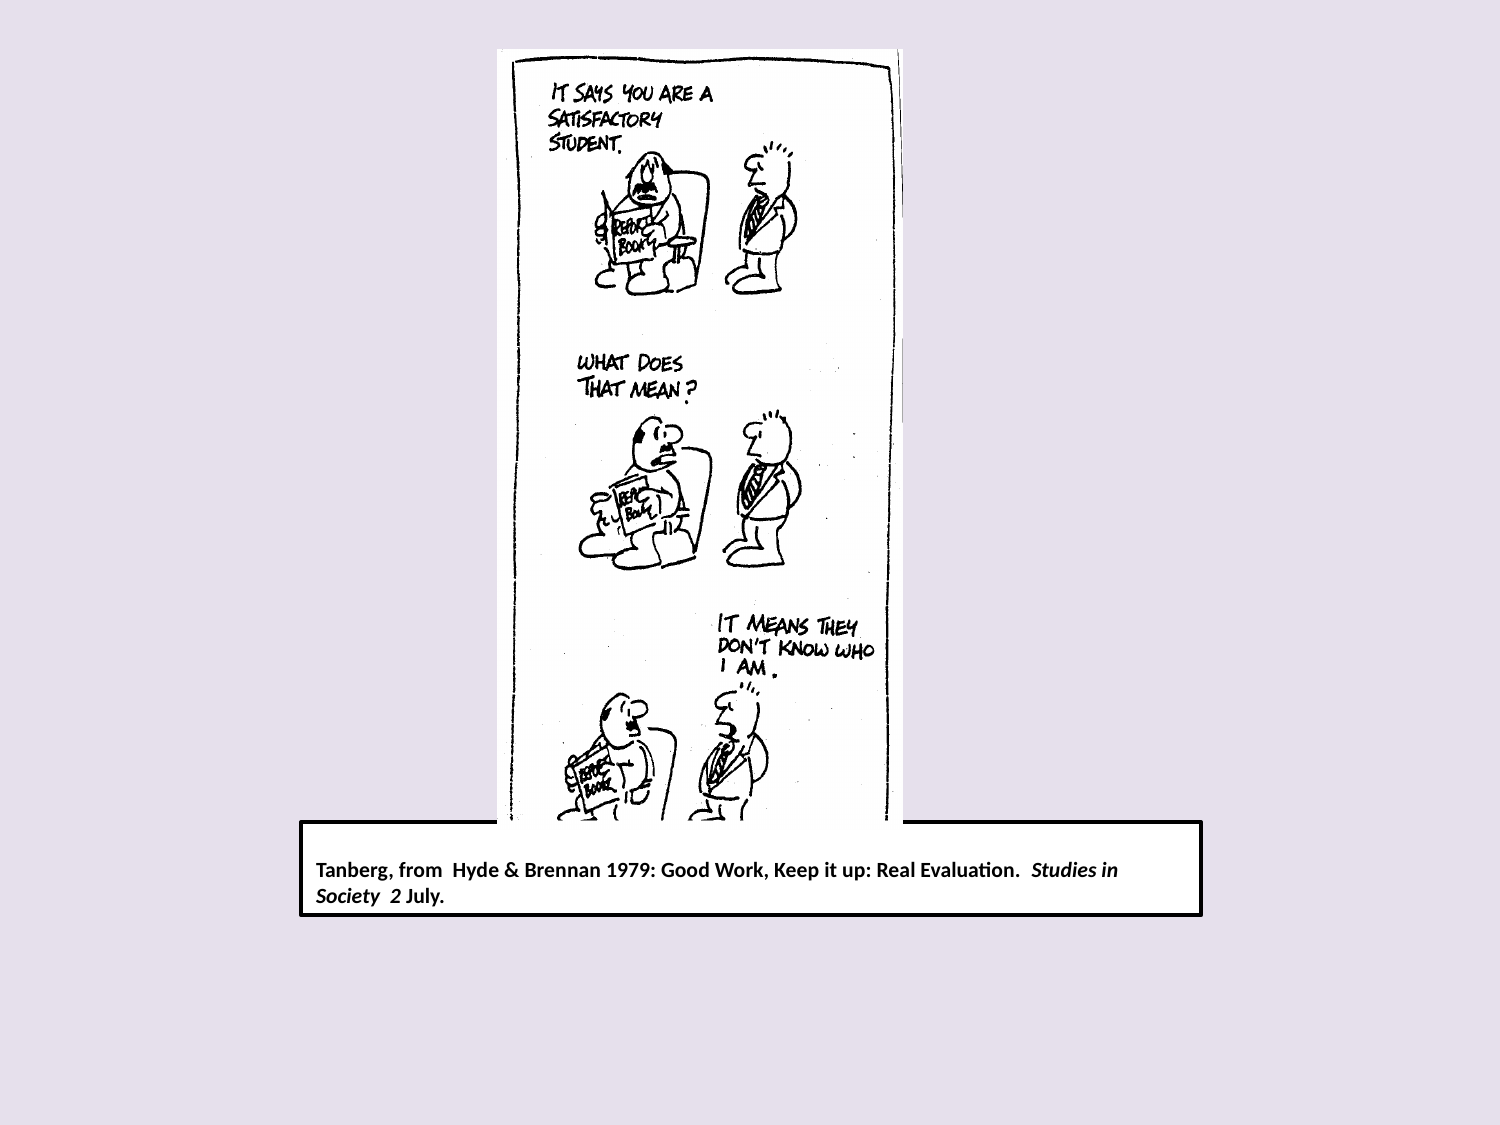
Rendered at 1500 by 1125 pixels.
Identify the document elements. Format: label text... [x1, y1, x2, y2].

picture [483, 48, 990, 849]
title Tanberg, from Hyde & Brennan 1979: Good Work, Keep it up: Real Evaluation. Studies in Society 2 July. [299, 820, 1203, 917]
